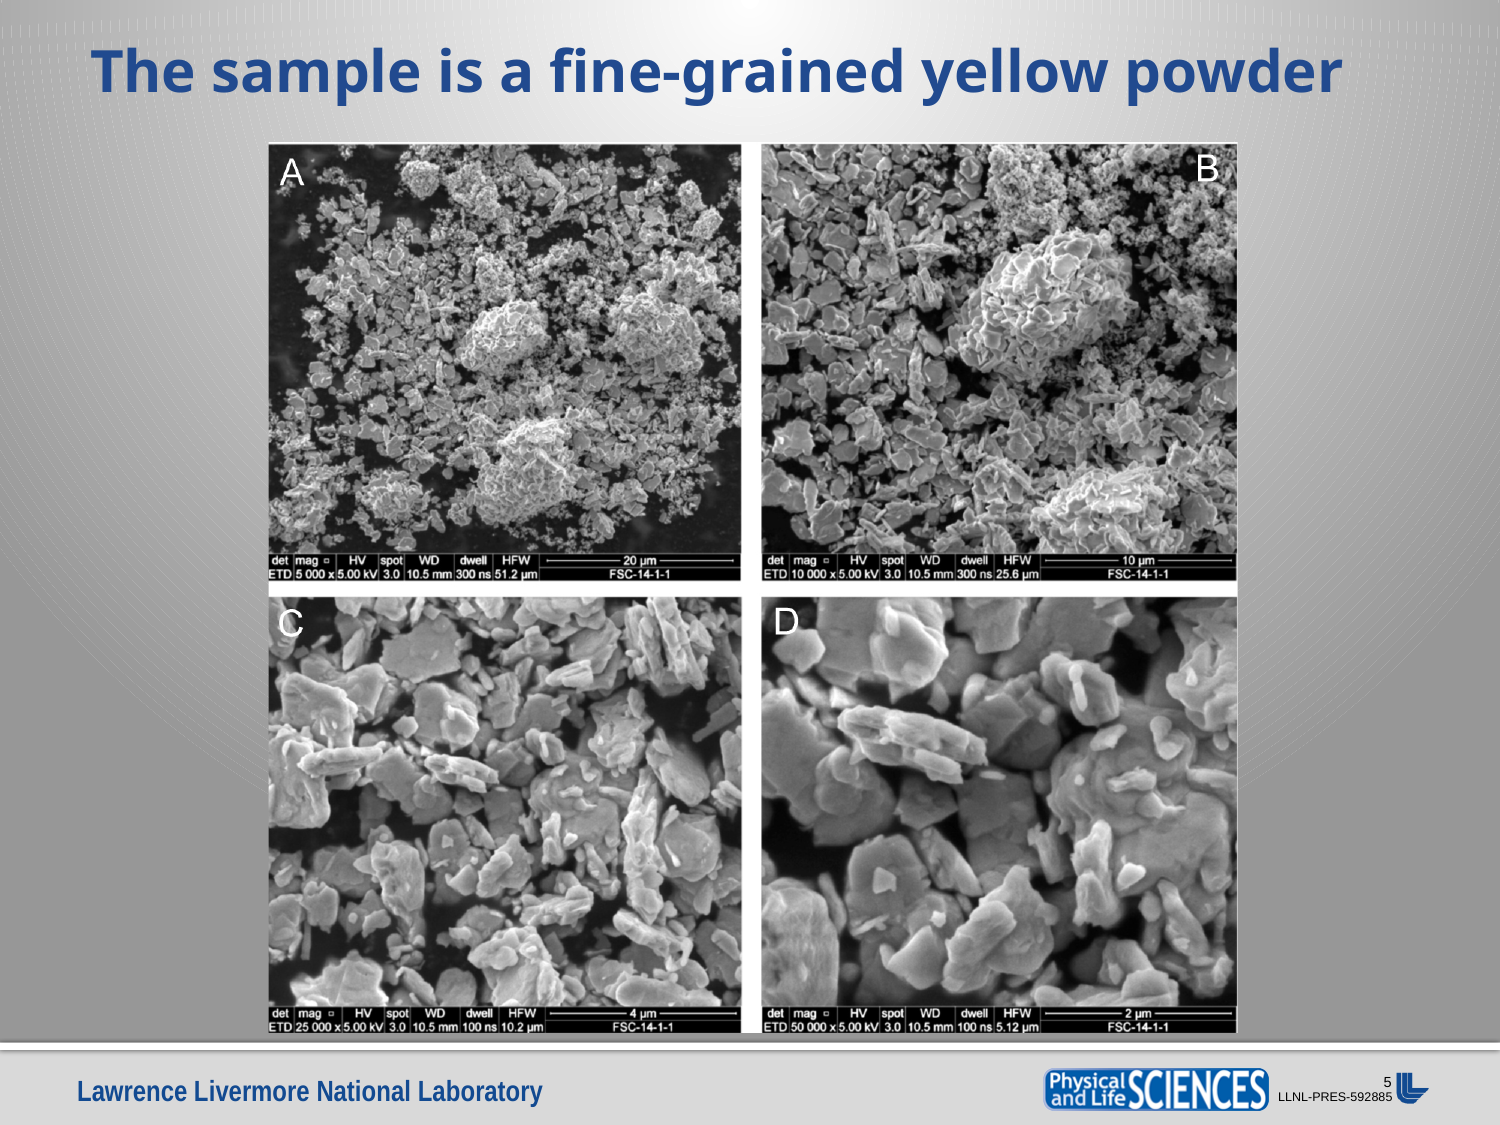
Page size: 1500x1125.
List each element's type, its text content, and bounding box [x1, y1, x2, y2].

picture [268, 142, 1238, 1033]
picture [1043, 1068, 1269, 1111]
title The sample is a fine-grained yellow powder [75, 0, 1425, 172]
picture [1391, 1071, 1430, 1107]
